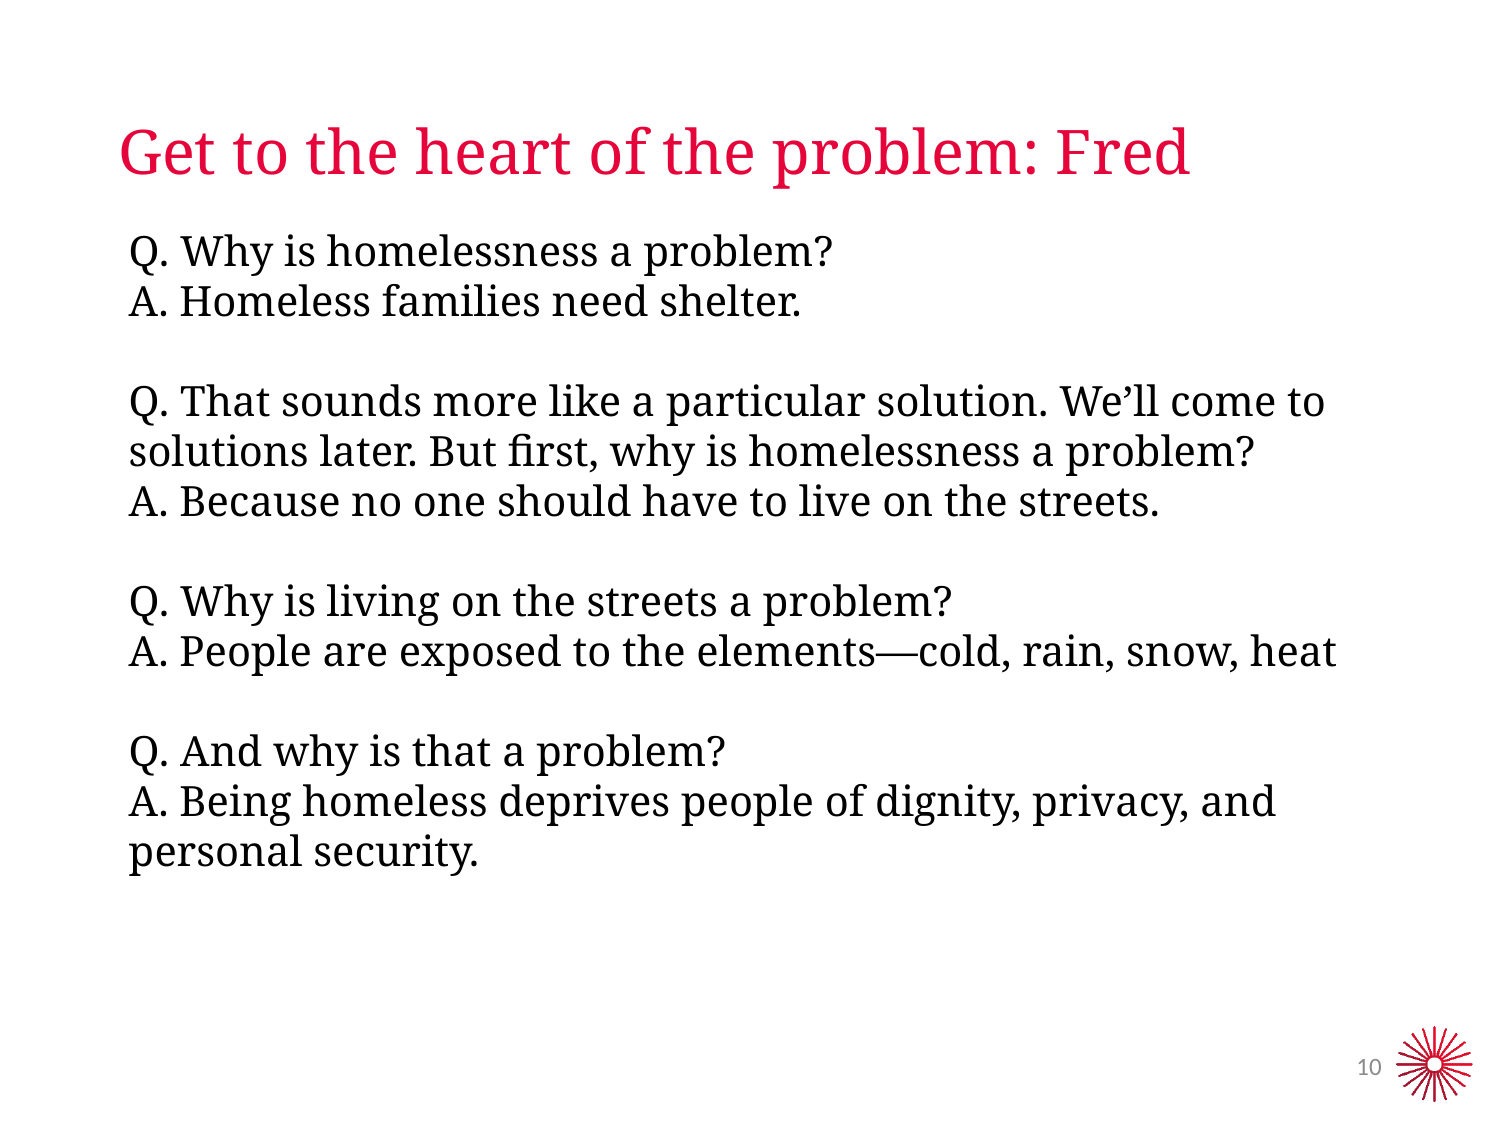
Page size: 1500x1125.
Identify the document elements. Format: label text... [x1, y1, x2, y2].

picture [1396, 1026, 1473, 1102]
title Get to the heart of the problem: Fred [103, 92, 1397, 218]
text_box Q. Why is homelessness a problem? A. Homeless families need shelter. Q. That sounds more like a particular solution. We’ll come to solutions later. But first, why is homelessness a problem? A. Because no one should have to live on the streets. Q. Why is living on the streets a problem? A. People are exposed to the elements—cold, rain, snow, heat Q. And why is that a problem? A. Being homeless deprives people of dignity, privacy, and personal security. [114, 217, 1386, 883]
slide_number 10 [1059, 1035, 1397, 1096]
